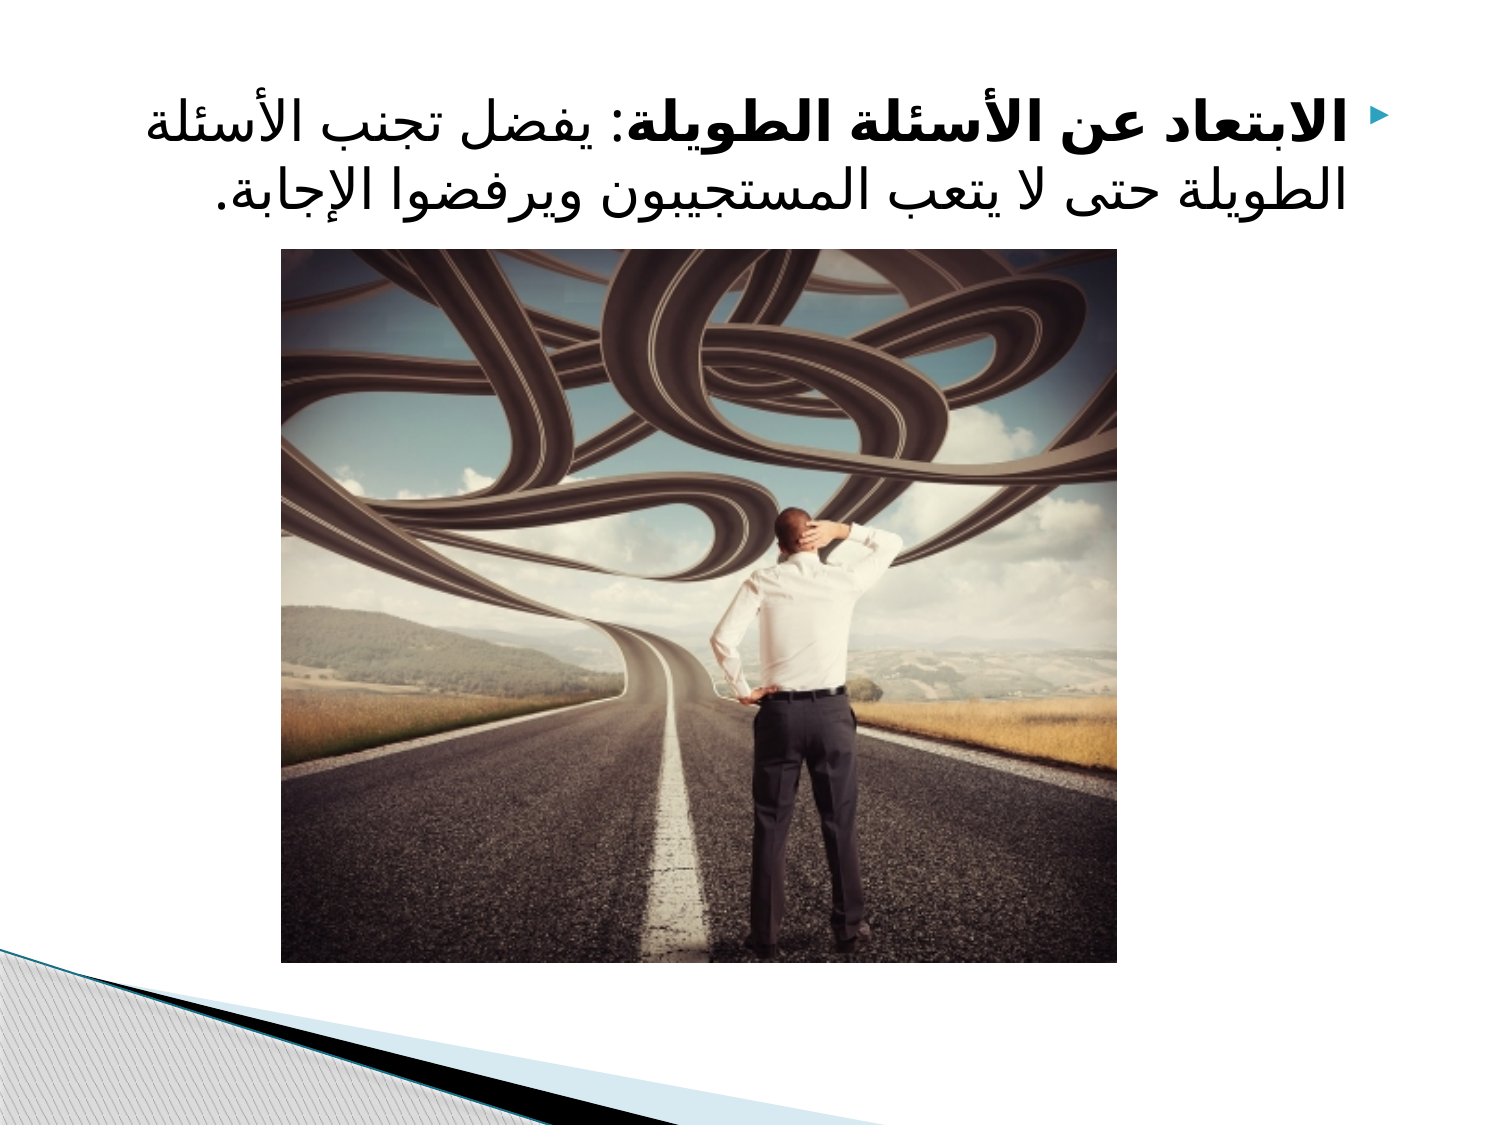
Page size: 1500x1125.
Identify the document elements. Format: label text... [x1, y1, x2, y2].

list الابتعاد عن الأسئلة الطويلة: يفضل تجنب الأسئلة الطويلة حتى لا يتعب المستجيبون ويرفضوا الإجابة. [75, 78, 1425, 986]
picture [280, 249, 1117, 963]
